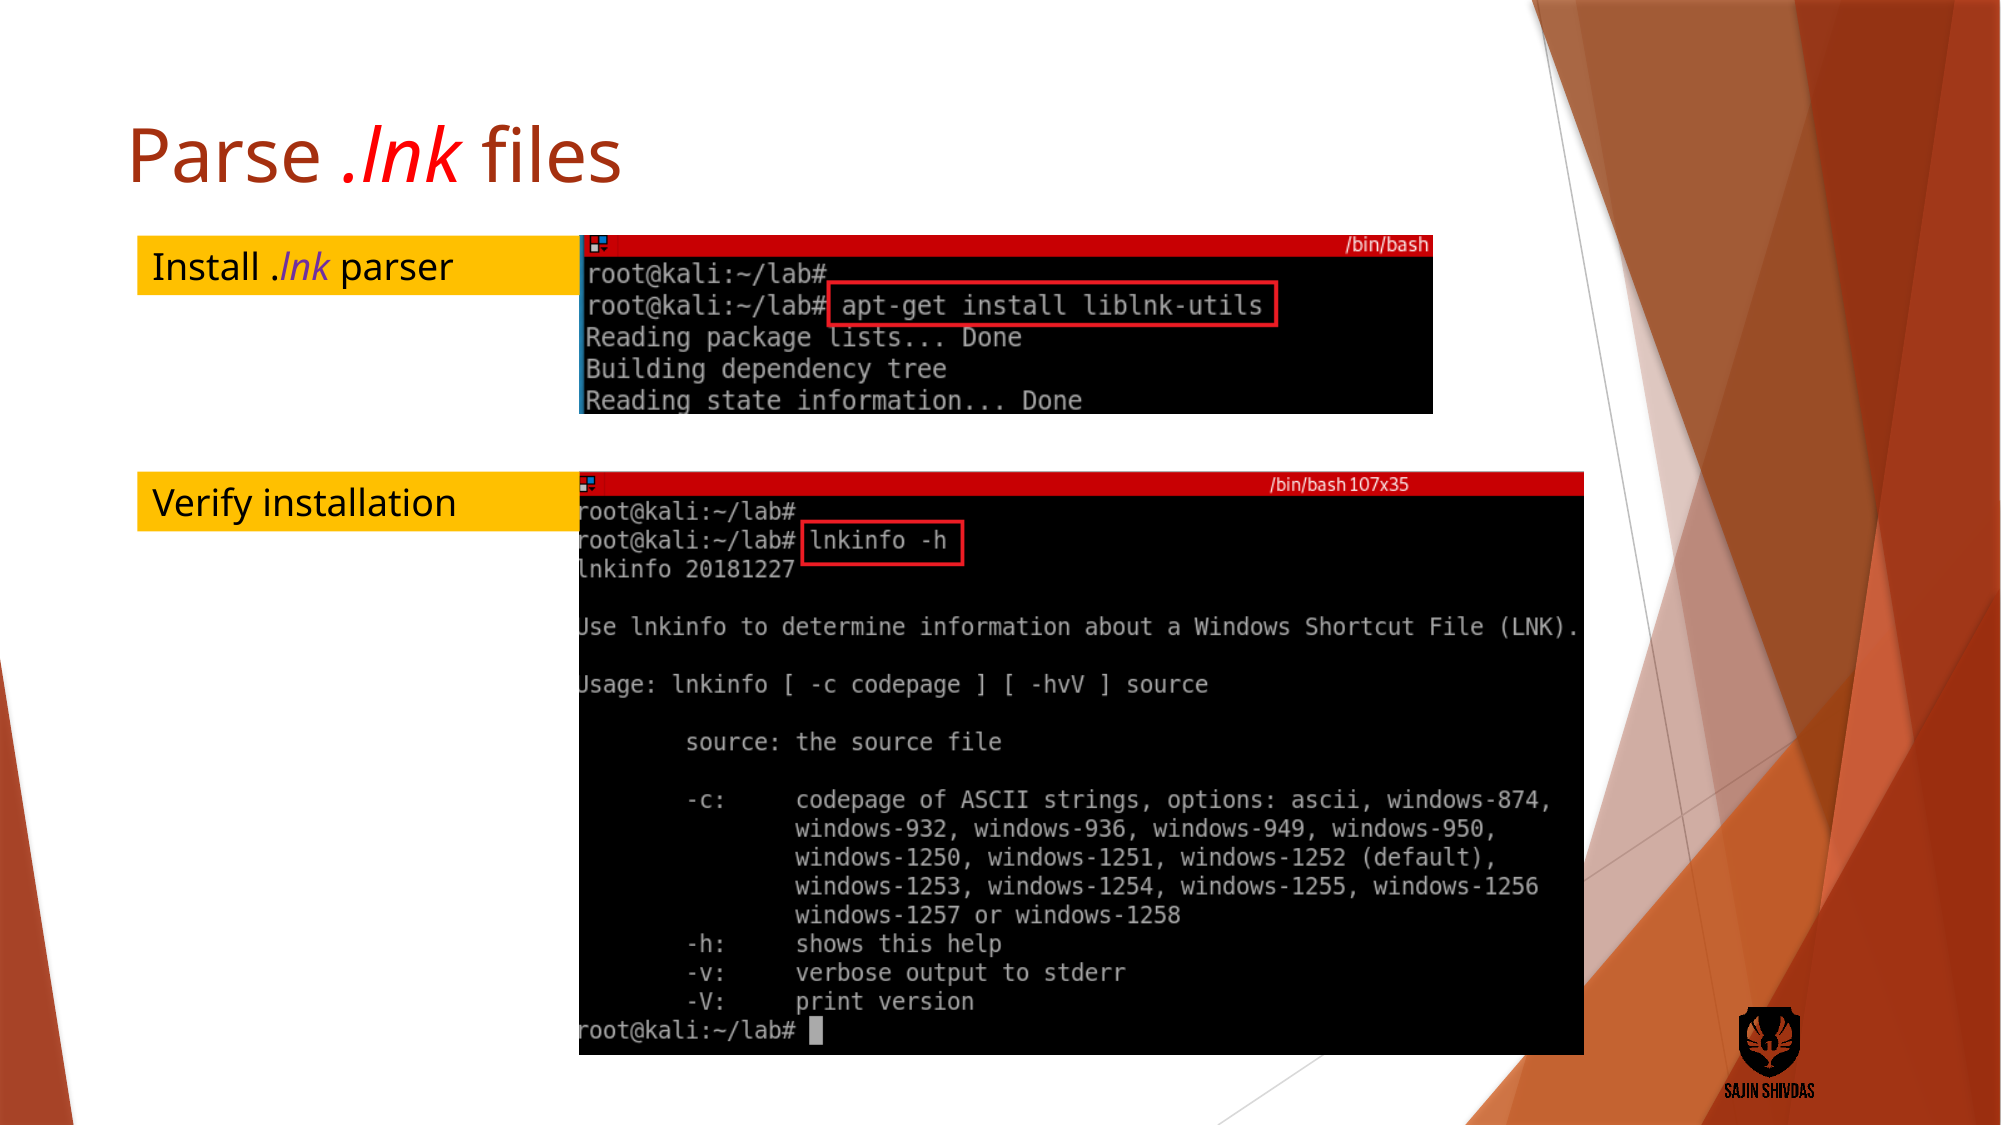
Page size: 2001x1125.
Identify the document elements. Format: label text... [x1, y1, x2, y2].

picture [579, 235, 1433, 414]
title Parse .lnk files [111, 99, 1522, 317]
picture [579, 471, 1585, 1055]
text_box Verify installation [137, 471, 578, 532]
text_box Install .lnk parser [137, 235, 578, 296]
picture [1714, 997, 1827, 1110]
